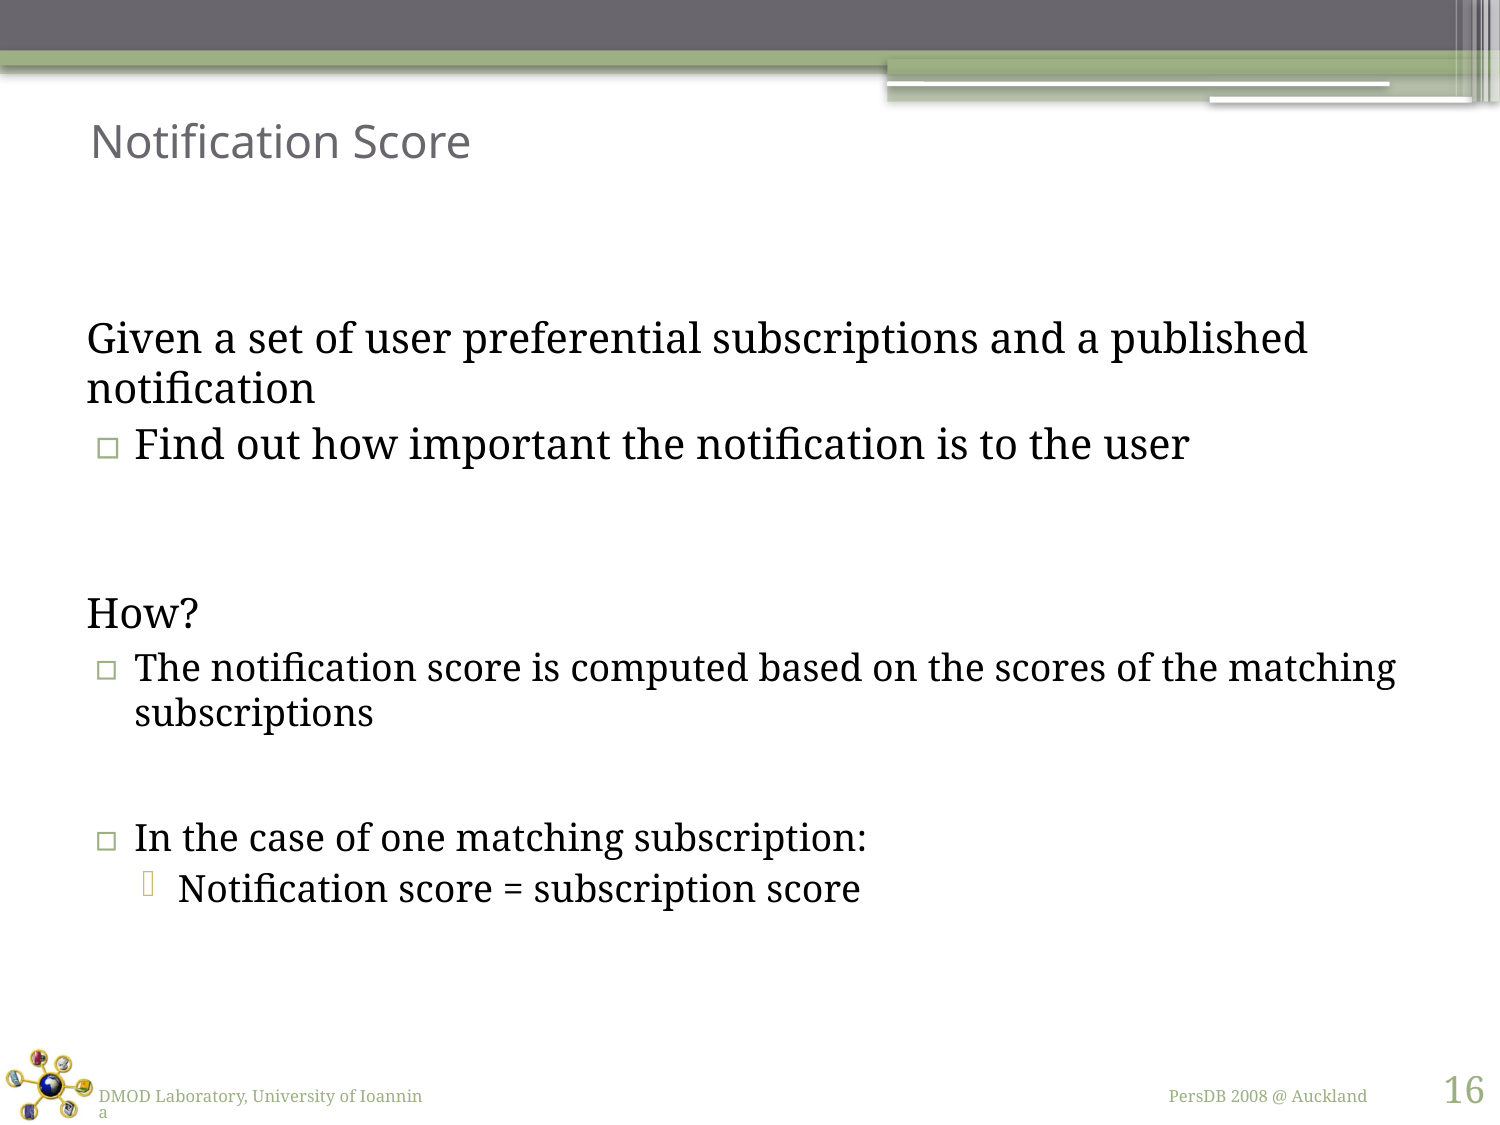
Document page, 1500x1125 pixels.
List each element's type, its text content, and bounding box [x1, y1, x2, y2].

footer DMOD Laboratory, University of Ioannina [83, 1078, 447, 1125]
list Given a set of user preferential subscriptions and a published notification Find out how important the notification is to the user How? The notification score is computed based on the scores of the matching subscriptions In the case of one matching subscription: Notification score = subscription score [11, 304, 1425, 1055]
title Notification Score [75, 105, 1425, 176]
slide_number 16 [1374, 1065, 1500, 1125]
picture [5, 1048, 94, 1122]
